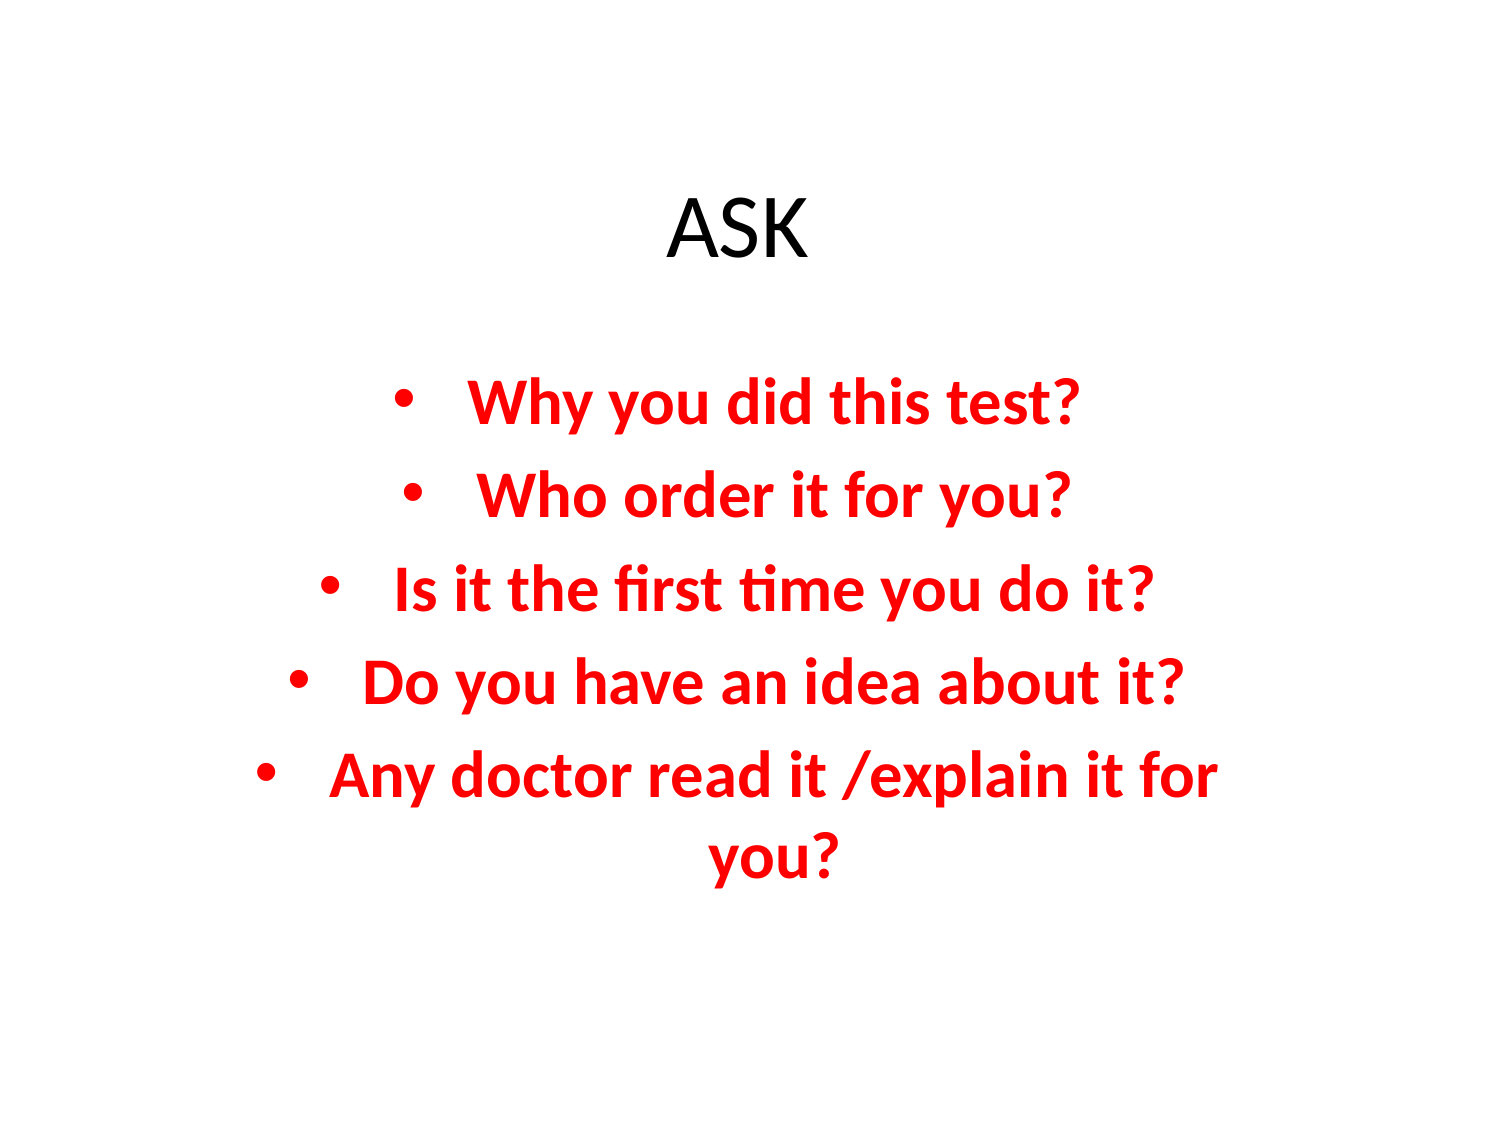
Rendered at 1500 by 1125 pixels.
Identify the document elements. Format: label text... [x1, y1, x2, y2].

title ASK [99, 99, 1375, 342]
subtitle Why you did this test? Who order it for you? Is it the first time you do it? Do you have an idea about it? Any doctor read it /explain it for you? [212, 350, 1263, 913]
